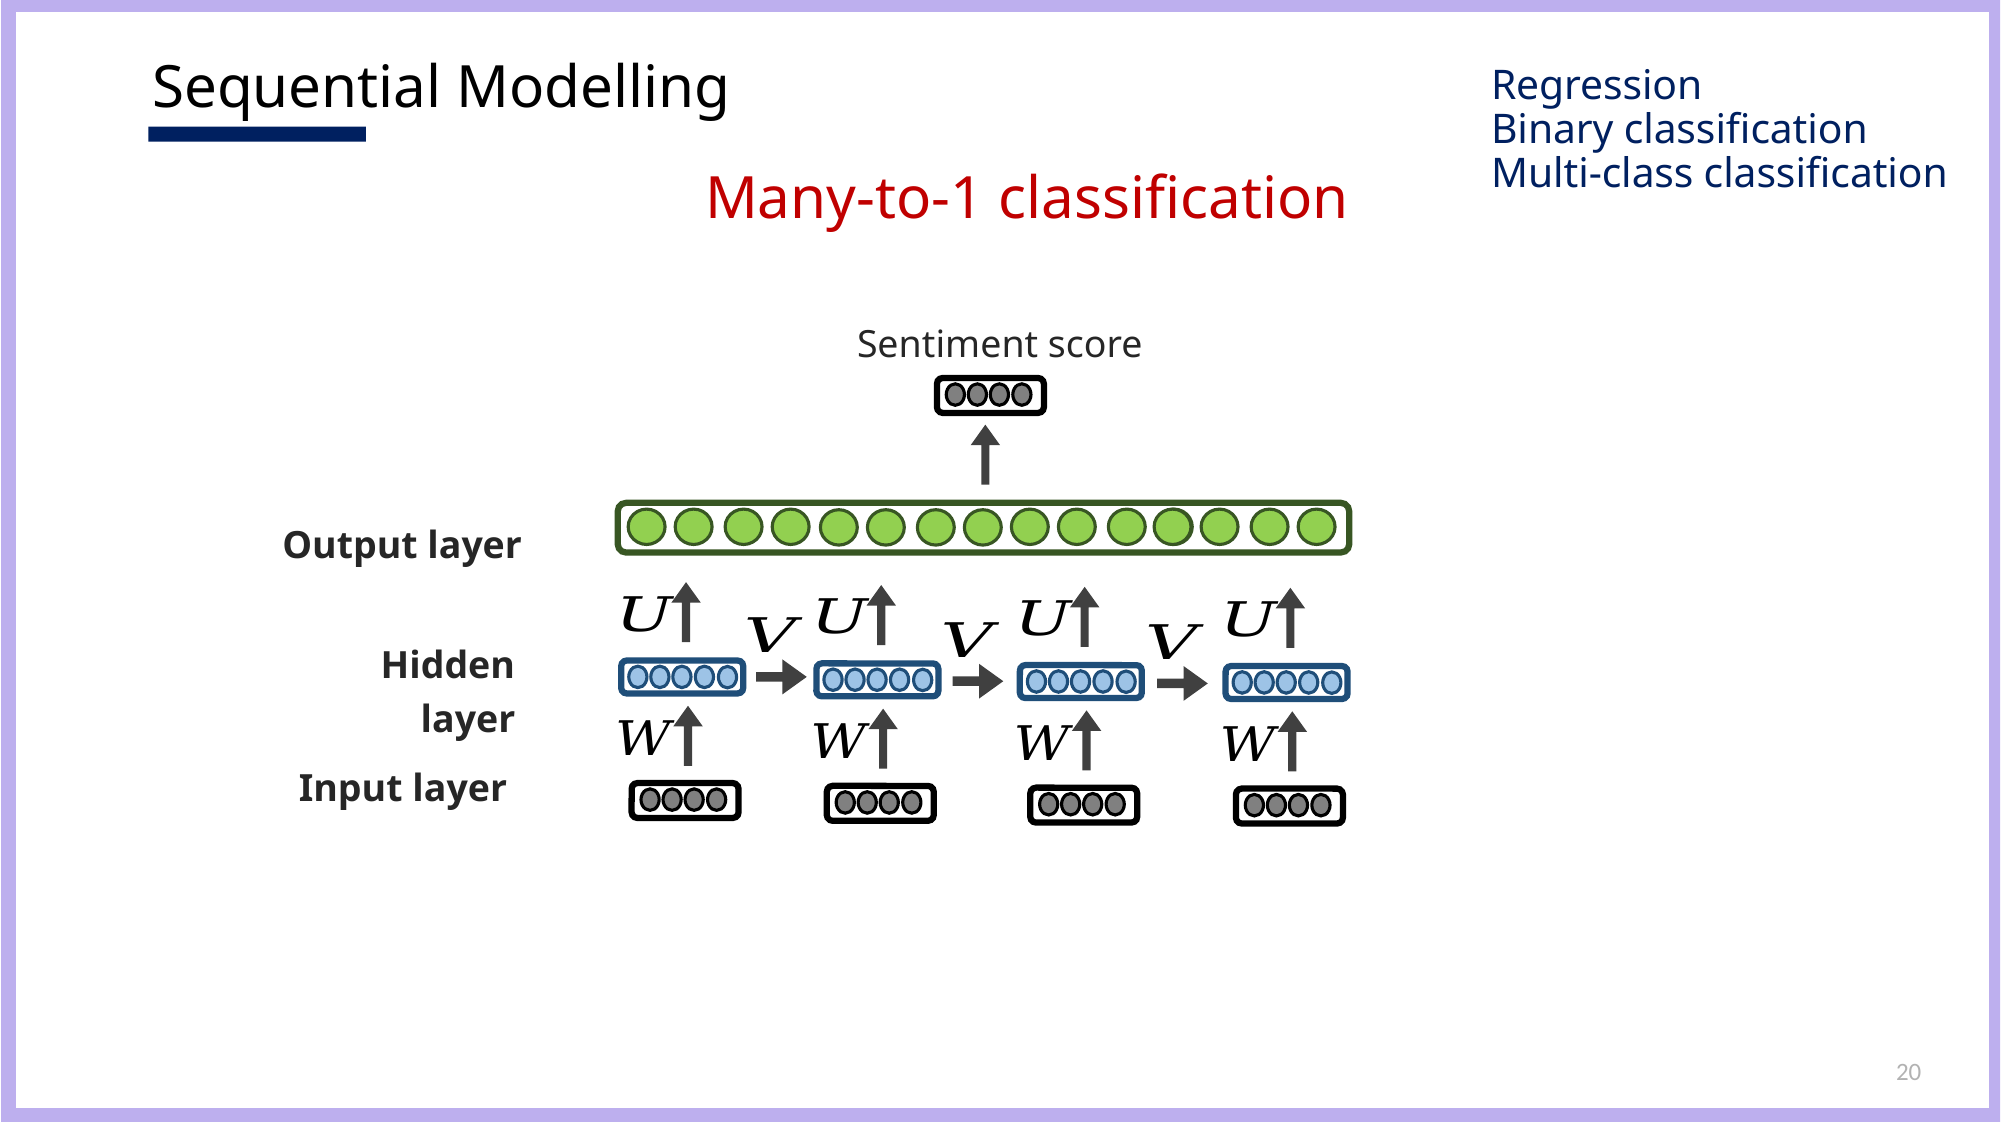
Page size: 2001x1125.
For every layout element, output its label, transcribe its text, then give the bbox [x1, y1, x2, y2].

text_box [1244, 793, 1265, 817]
text_box [1029, 786, 1139, 824]
text_box [912, 668, 933, 692]
text_box [945, 382, 966, 407]
text_box [989, 382, 1010, 407]
text_box [1153, 508, 1193, 546]
text_box [1234, 787, 1344, 825]
text_box [1275, 709, 1310, 773]
text_box [1048, 669, 1069, 694]
text_box [815, 662, 940, 698]
text_box [1288, 793, 1309, 817]
text_box Regression Binary classification Multi-class classification [1475, 56, 1967, 246]
text_box [1067, 585, 1102, 648]
text_box [1297, 508, 1337, 546]
title Sequential Modelling [137, 49, 1000, 154]
text_box [1200, 508, 1240, 546]
text_box [1254, 670, 1275, 695]
text_box [879, 790, 900, 815]
text_box [706, 787, 727, 812]
text_box [935, 376, 1045, 414]
text_box [1060, 792, 1081, 817]
text_box [661, 787, 683, 812]
text_box [825, 784, 935, 822]
slide_number 20 [1486, 1040, 1937, 1101]
text_box [1232, 670, 1253, 695]
text_box [694, 665, 715, 689]
text_box [669, 580, 703, 644]
text_box [1105, 792, 1126, 817]
text_box [1298, 670, 1319, 695]
text_box [1273, 586, 1308, 649]
text_box Hidden layer [266, 624, 531, 685]
text_box [1321, 670, 1342, 695]
text_box [1018, 664, 1143, 700]
text_box [671, 665, 693, 689]
text_box [717, 665, 738, 689]
text_box [1107, 508, 1147, 546]
text_box [1010, 508, 1050, 546]
text_box [866, 667, 888, 692]
text_box [671, 703, 705, 767]
text_box [889, 667, 910, 692]
text_box [627, 665, 648, 689]
text_box [1026, 669, 1047, 694]
text_box [864, 583, 898, 647]
text_box [620, 659, 745, 695]
text_box [1011, 382, 1033, 407]
text_box [901, 790, 922, 815]
text_box [639, 787, 661, 812]
text_box [1224, 664, 1349, 701]
text_box [844, 667, 866, 692]
text_box Output layer [266, 504, 538, 563]
text_box Sentiment score [754, 318, 1246, 374]
text_box [1057, 508, 1097, 546]
text_box [866, 508, 906, 547]
text_box [1266, 793, 1287, 817]
text_box [1250, 508, 1290, 546]
text_box [630, 781, 740, 820]
text_box [916, 508, 956, 547]
text_box [649, 665, 671, 689]
text_box [951, 661, 1006, 701]
text_box [1070, 669, 1091, 694]
text_box [616, 501, 1351, 554]
text_box [968, 422, 1003, 486]
text_box [724, 508, 764, 546]
text_box [1276, 670, 1297, 695]
text_box [866, 706, 900, 770]
text_box [835, 790, 856, 815]
text_box [822, 667, 844, 692]
text_box [1092, 669, 1114, 694]
text_box [1156, 664, 1210, 703]
text_box Input layer [251, 747, 523, 806]
text_box [683, 787, 705, 812]
text_box [754, 657, 809, 697]
text_box [1115, 669, 1137, 694]
text_box [963, 508, 1003, 547]
text_box [857, 790, 878, 815]
text_box [967, 382, 988, 407]
text_box [674, 508, 714, 546]
text_box [1069, 708, 1104, 772]
text_box [1038, 792, 1059, 817]
text_box [771, 508, 811, 546]
text_box [1082, 792, 1103, 817]
text_box [1310, 793, 1332, 817]
text_box Many-to-1 classification [630, 161, 1424, 290]
text_box [819, 508, 859, 547]
